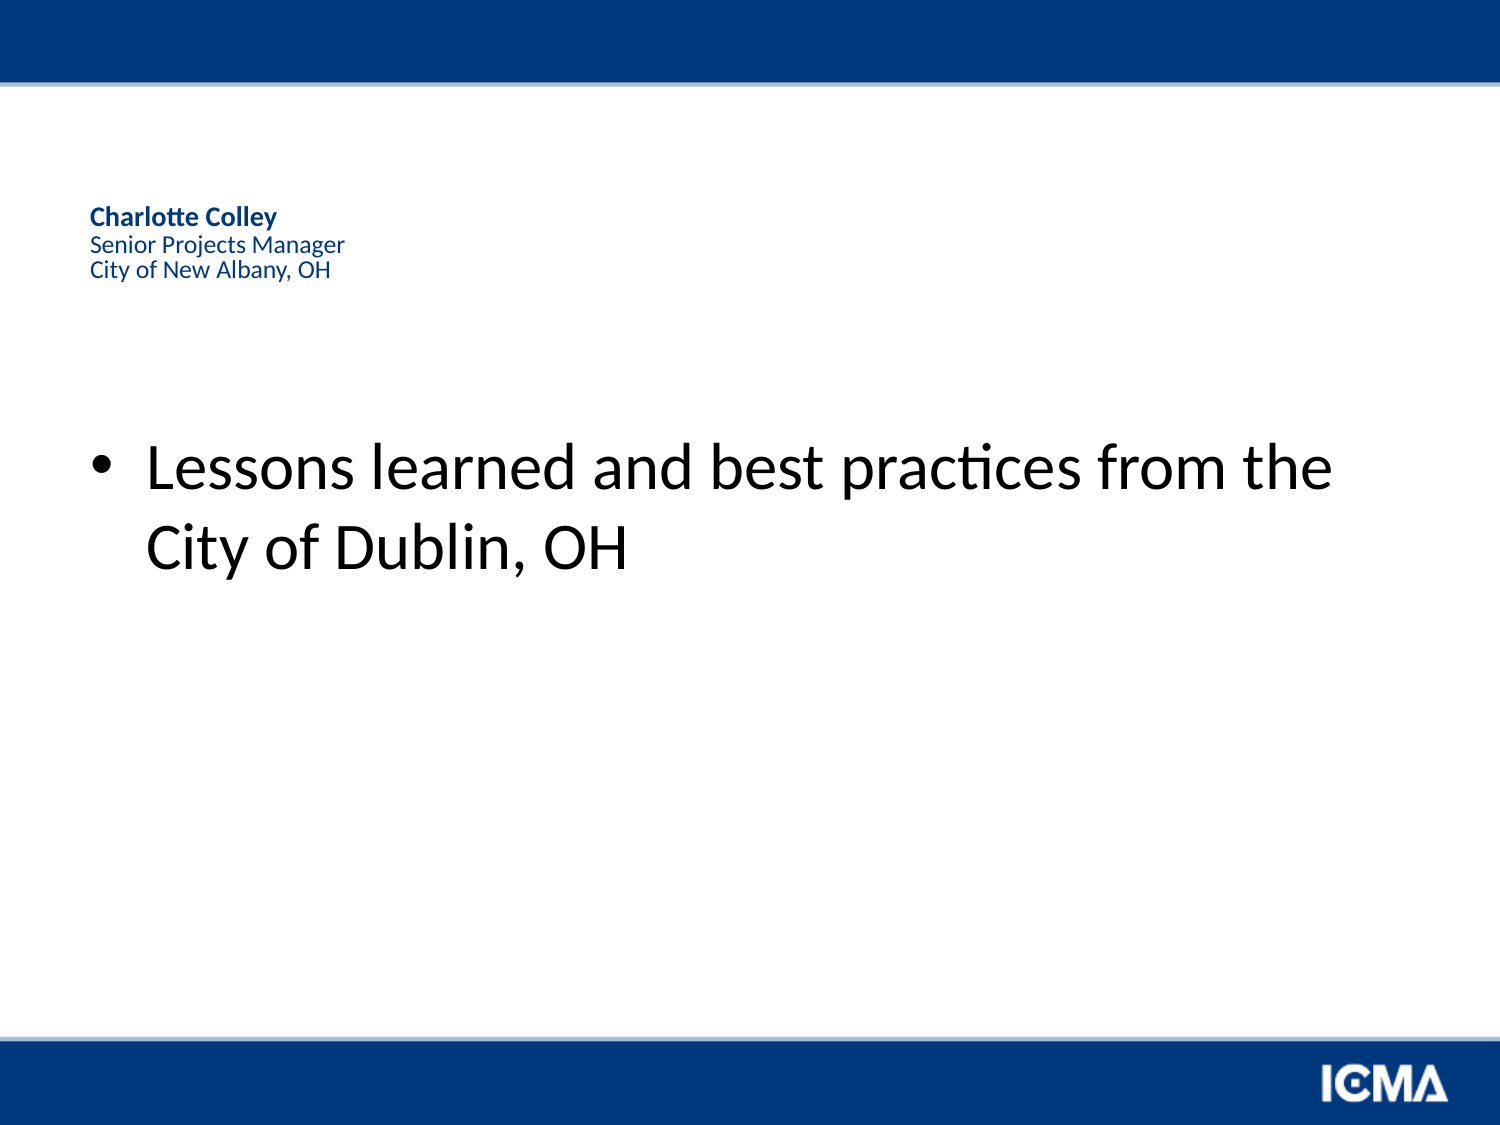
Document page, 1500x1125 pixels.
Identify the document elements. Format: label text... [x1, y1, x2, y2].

list Lessons learned and best practices from the City of Dublin, OH [75, 415, 1425, 1005]
picture [0, 0, 1500, 1125]
title Charlotte Colley Senior Projects Manager City of New Albany, OH [75, 167, 1425, 321]
